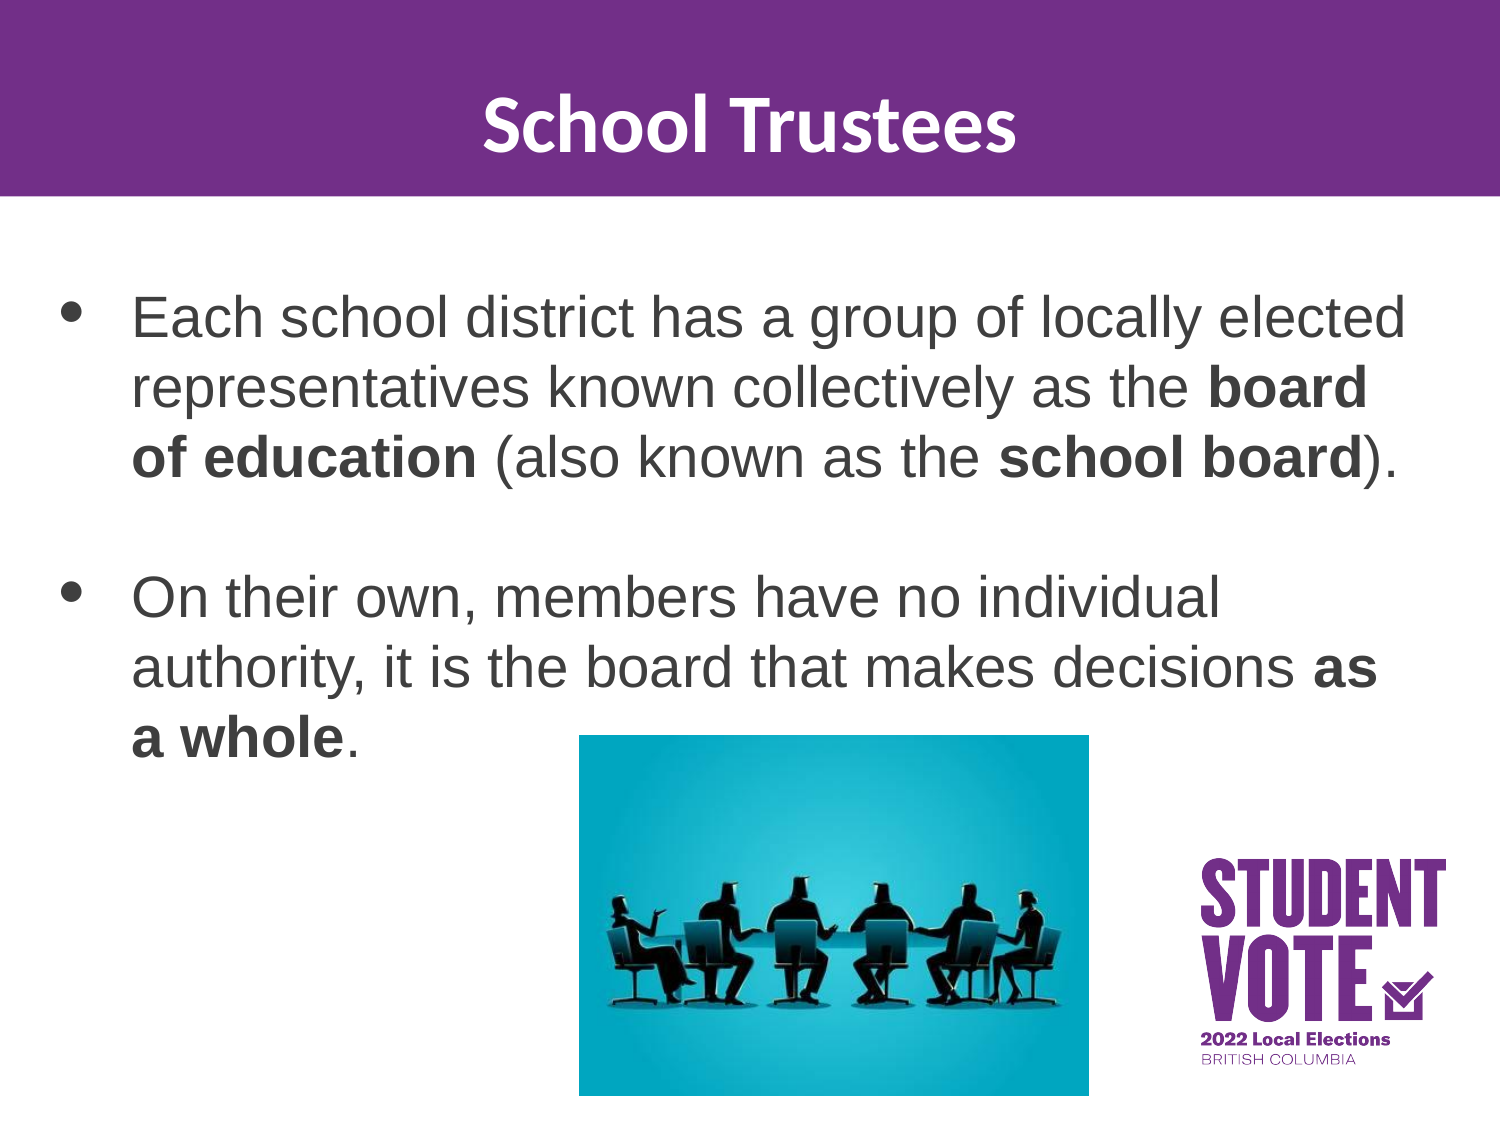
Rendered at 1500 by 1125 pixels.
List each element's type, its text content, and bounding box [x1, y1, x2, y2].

text_box Each school district has a group of locally elected representatives known collectively as the board of education (also known as the school board). On their own, members have no individual authority, it is the board that makes decisions as a whole. [41, 272, 1440, 777]
title School Trustees [103, 61, 1397, 194]
picture [579, 735, 1090, 1096]
picture [1201, 858, 1446, 1065]
